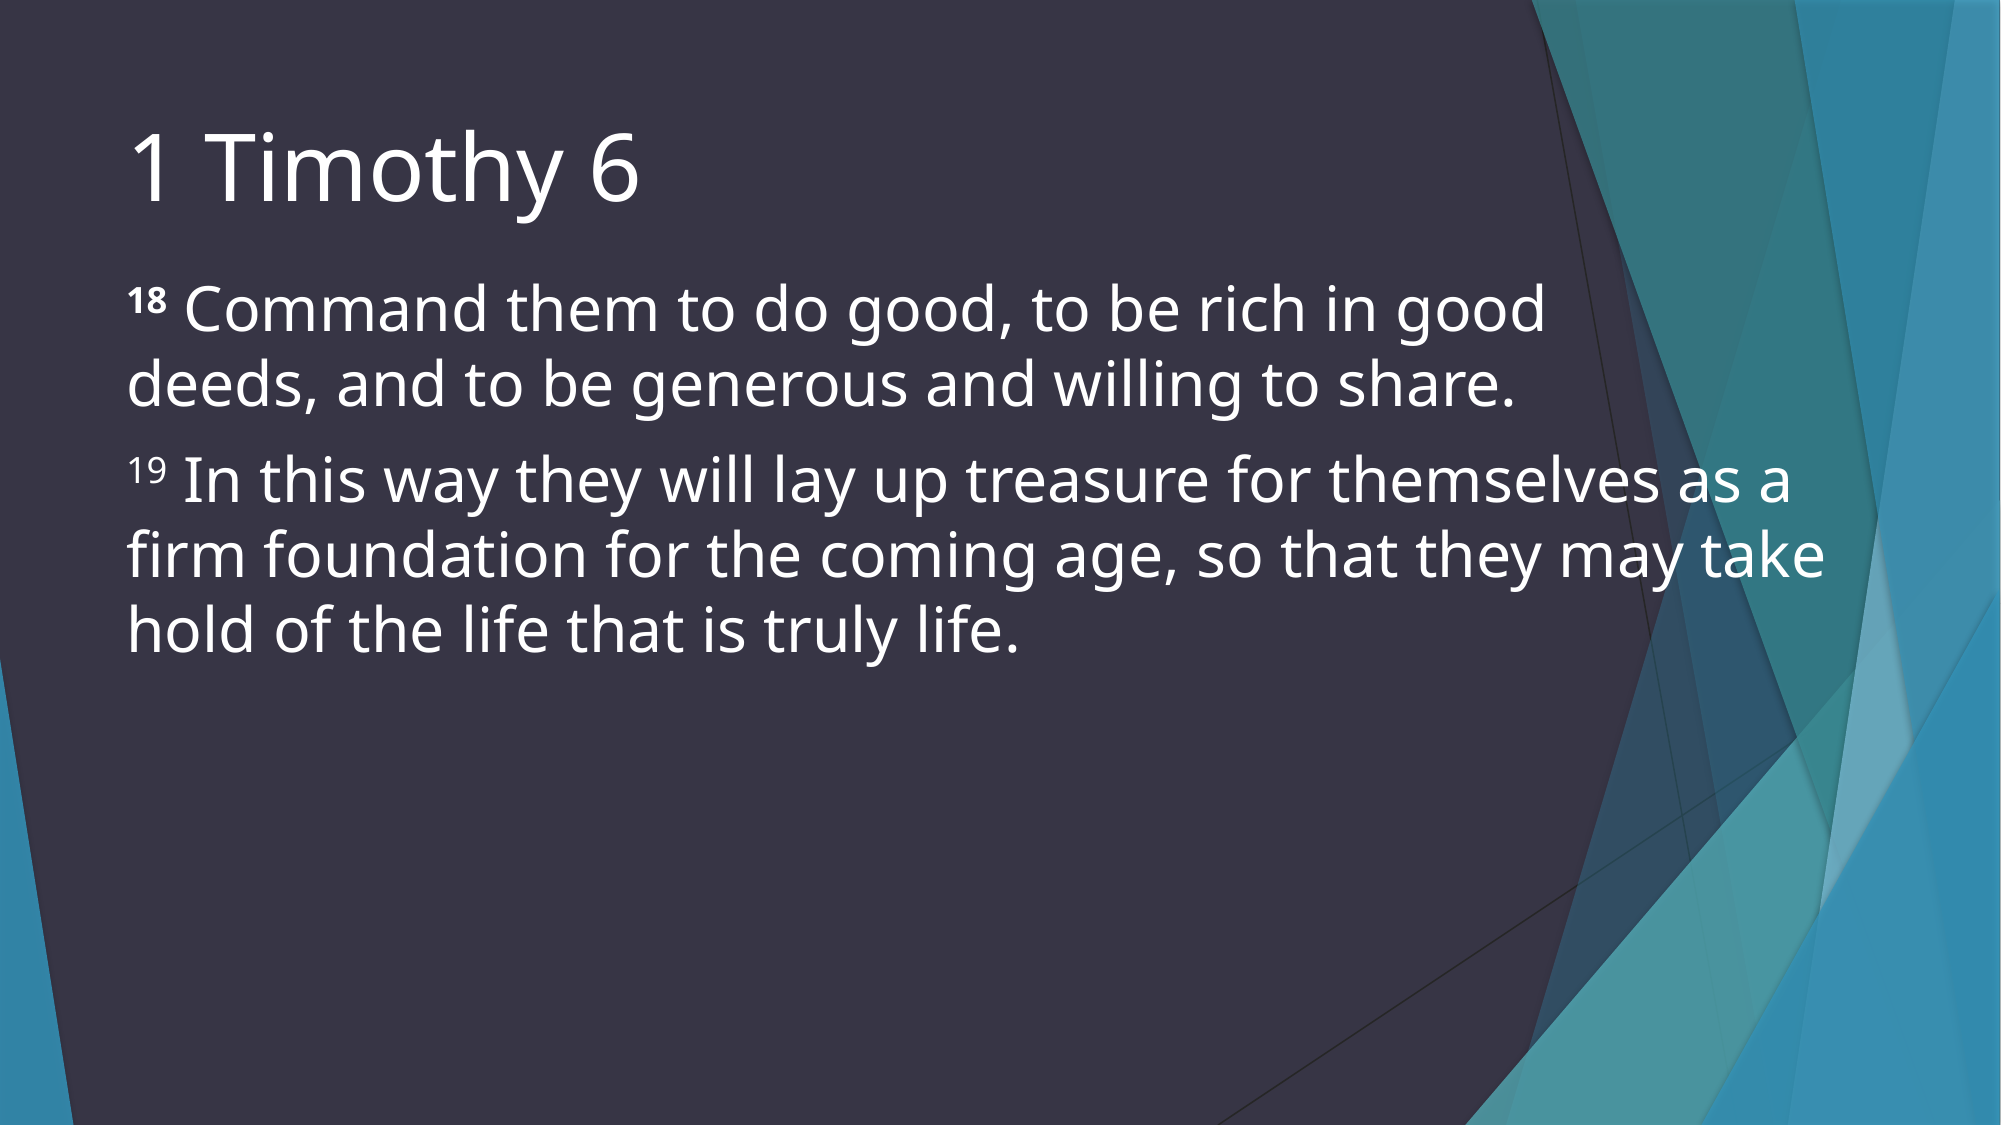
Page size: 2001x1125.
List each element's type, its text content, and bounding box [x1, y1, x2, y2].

title 1 Timothy 6 [111, 99, 1522, 258]
text_box 18 Command them to do good, to be rich in good deeds, and to be generous and willing to share. 19 In this way they will lay up treasure for themselves as a firm foundation for the coming age, so that they may take hold of the life that is truly life. [111, 261, 1889, 983]
